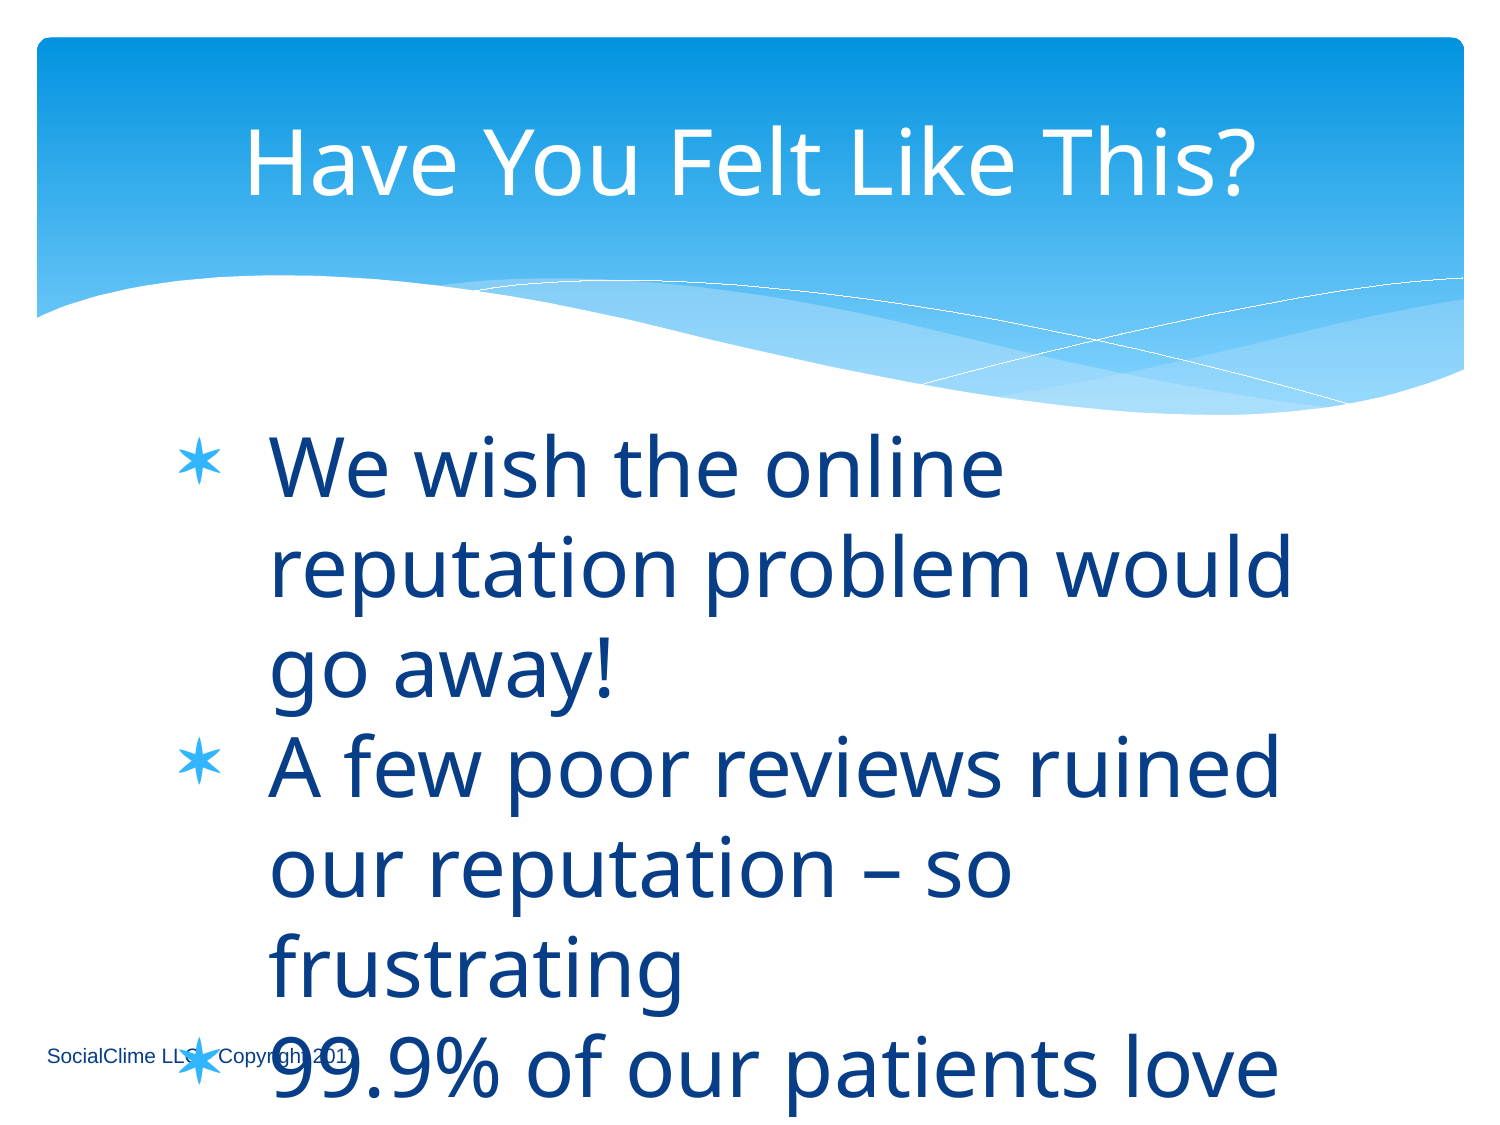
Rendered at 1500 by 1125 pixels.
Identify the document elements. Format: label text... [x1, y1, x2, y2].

footer SocialClime LLC - Copyright 2017 [31, 1025, 653, 1086]
title Have You Felt Like This? [75, 55, 1425, 261]
list We wish the online reputation problem would go away! A few poor reviews ruined our reputation – so frustrating 99.9% of our patients love our practice [164, 399, 1425, 1032]
